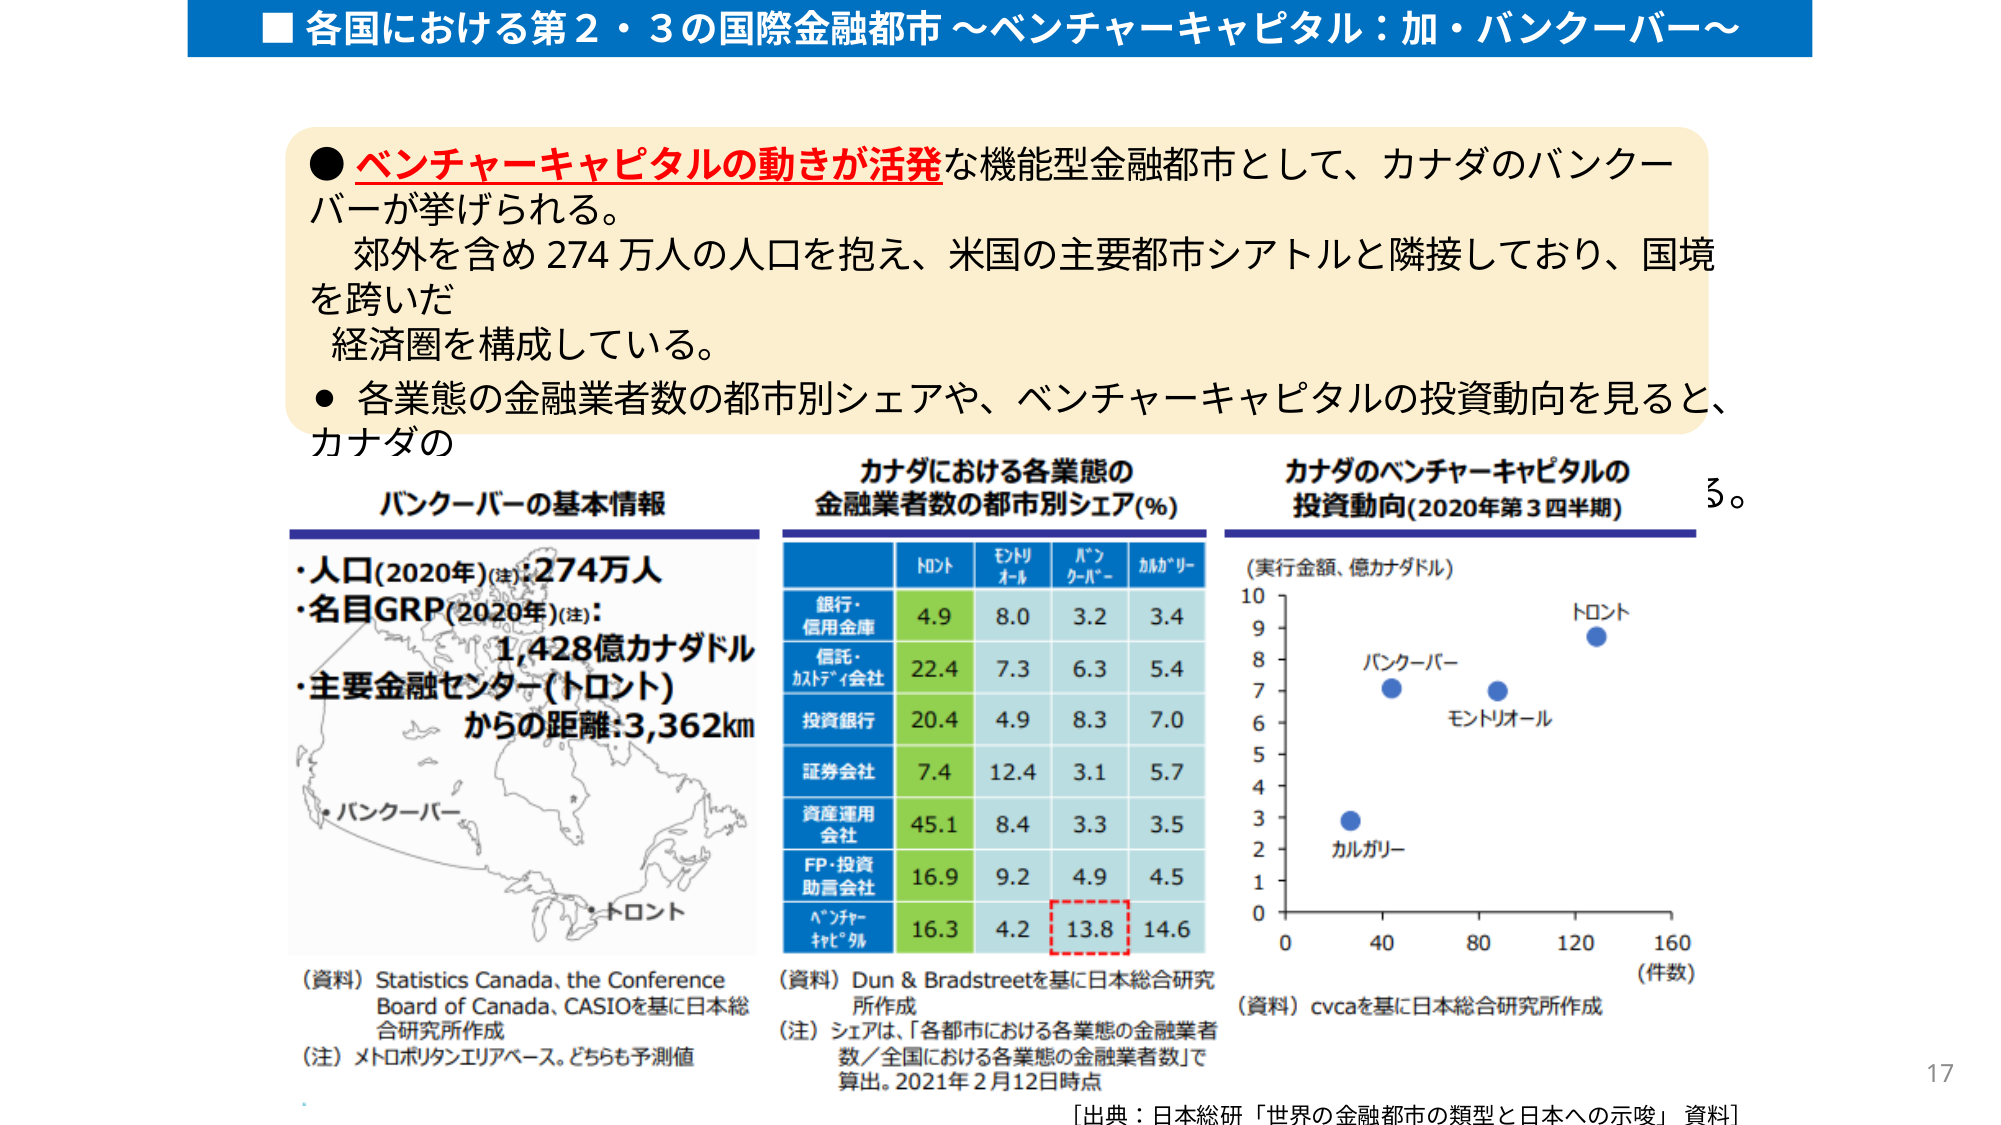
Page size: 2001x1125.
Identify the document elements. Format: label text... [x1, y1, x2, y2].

text_box ［出典：日本総研「世界の金融都市の類型と日本への示唆」 資料］ [893, 1105, 1755, 1125]
text_box ●ベンチャーキャピタルの動きが活発な機能型金融都市として、カナダのバンクーバーが挙げられる。 郊外を含め274万人の人口を抱え、米国の主要都市シアトルと隣接しており、国境を跨いだ 経済圏を構成している。 ⚫ 各業態の金融業者数の都市別シェアや、ベンチャーキャピタルの投資動向を見ると、カナダの 主要金融センターであるトロントに次ぐ、ベンチャーキャピタルの拠点となっている。 [294, 134, 1745, 523]
text_box ■各国における第２・３の国際金融都市 ～ベンチャーキャピタル：加・バンクーバー～ [187, 0, 1813, 58]
slide_number 17 [1708, 1044, 1970, 1105]
picture [285, 456, 1708, 1106]
text_box [296, 127, 1698, 134]
text_box [285, 136, 294, 426]
